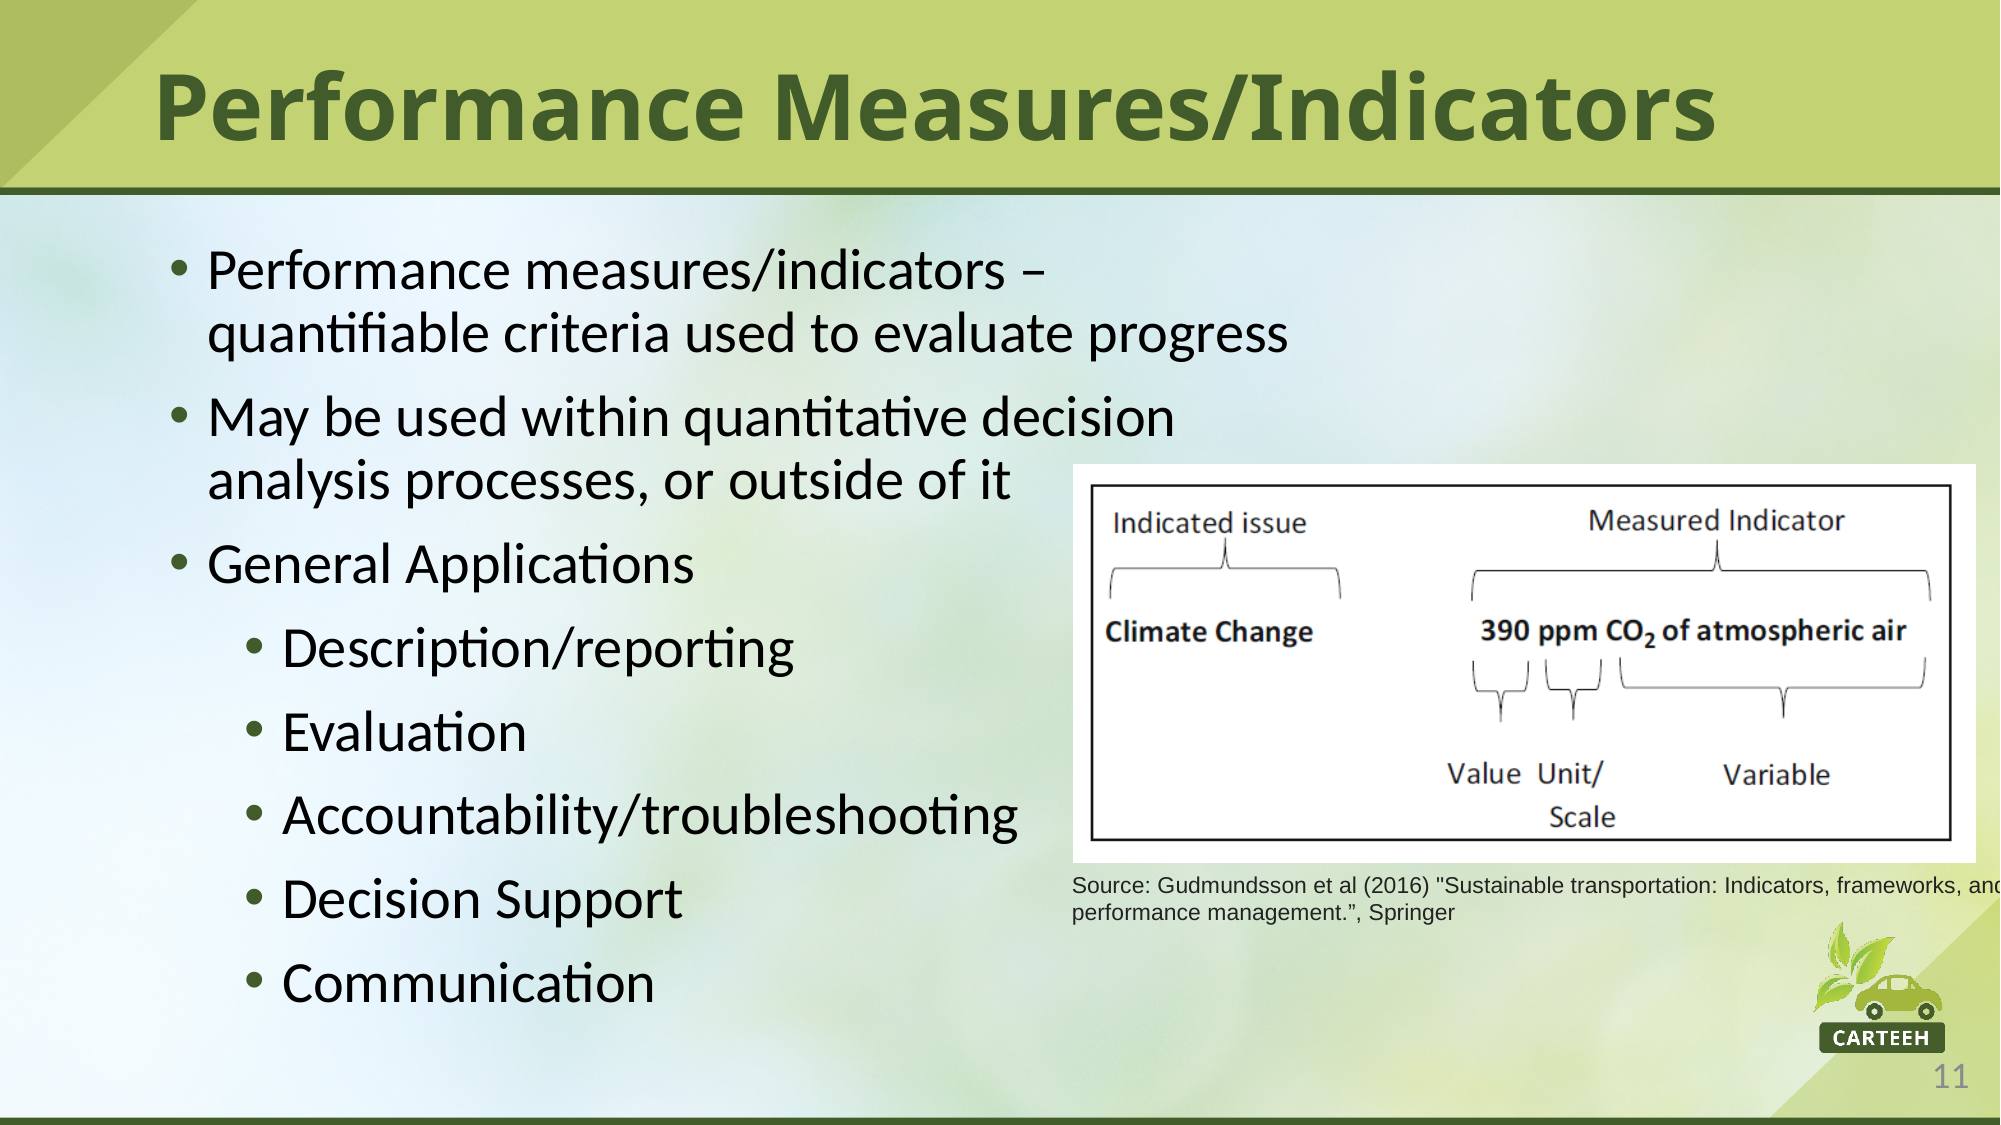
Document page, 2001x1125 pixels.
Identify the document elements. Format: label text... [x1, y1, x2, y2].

text_box Performance measures/indicators – quantifiable criteria used to evaluate progress May be used within quantitative decision analysis processes, or outside of it General Applications Description/reporting Evaluation Accountability/troubleshooting Decision Support Communication [155, 232, 1311, 1023]
title Performance Measures/Indicators [137, 34, 1863, 188]
picture [1073, 464, 1977, 863]
text_box Source: Gudmundsson et al (2016) "Sustainable transportation: Indicators, frameworks, and performance management.”, Springer [1057, 862, 2000, 933]
picture [1813, 933, 1945, 1053]
list [133, 260, 834, 1043]
